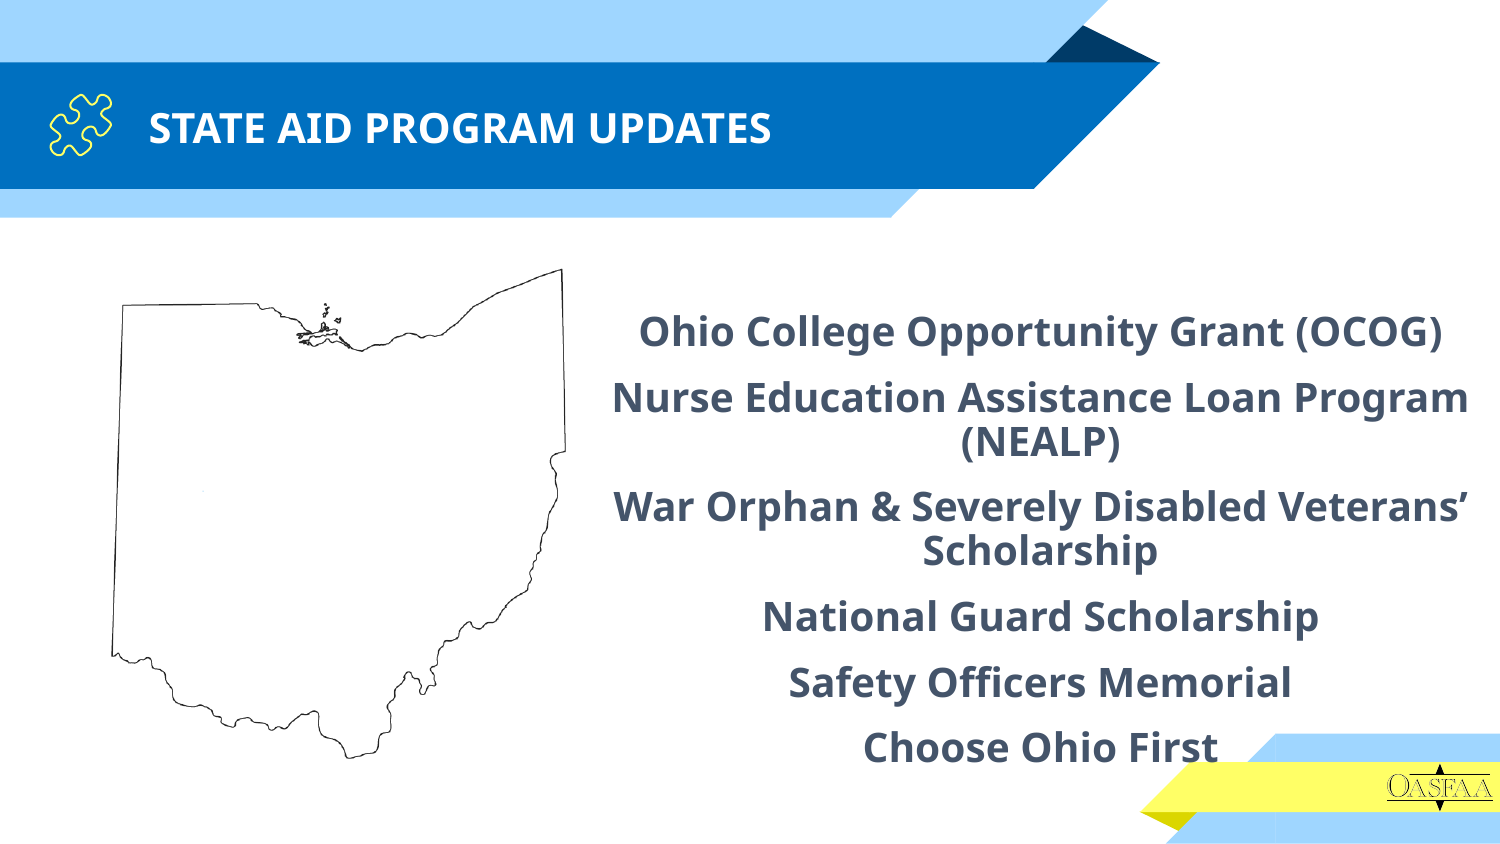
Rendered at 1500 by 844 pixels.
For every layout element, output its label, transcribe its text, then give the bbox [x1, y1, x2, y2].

picture [1387, 763, 1493, 812]
title STATE AID PROGRAM UPDATES [133, 64, 1058, 190]
picture [110, 268, 566, 759]
text_box Ohio College Opportunity Grant (OCOG) Nurse Education Assistance Loan Program (NEALP) War Orphan & Severely Disabled Veterans’ Scholarship National Guard Scholarship Safety Officers Memorial Choose Ohio First [595, 305, 1487, 721]
